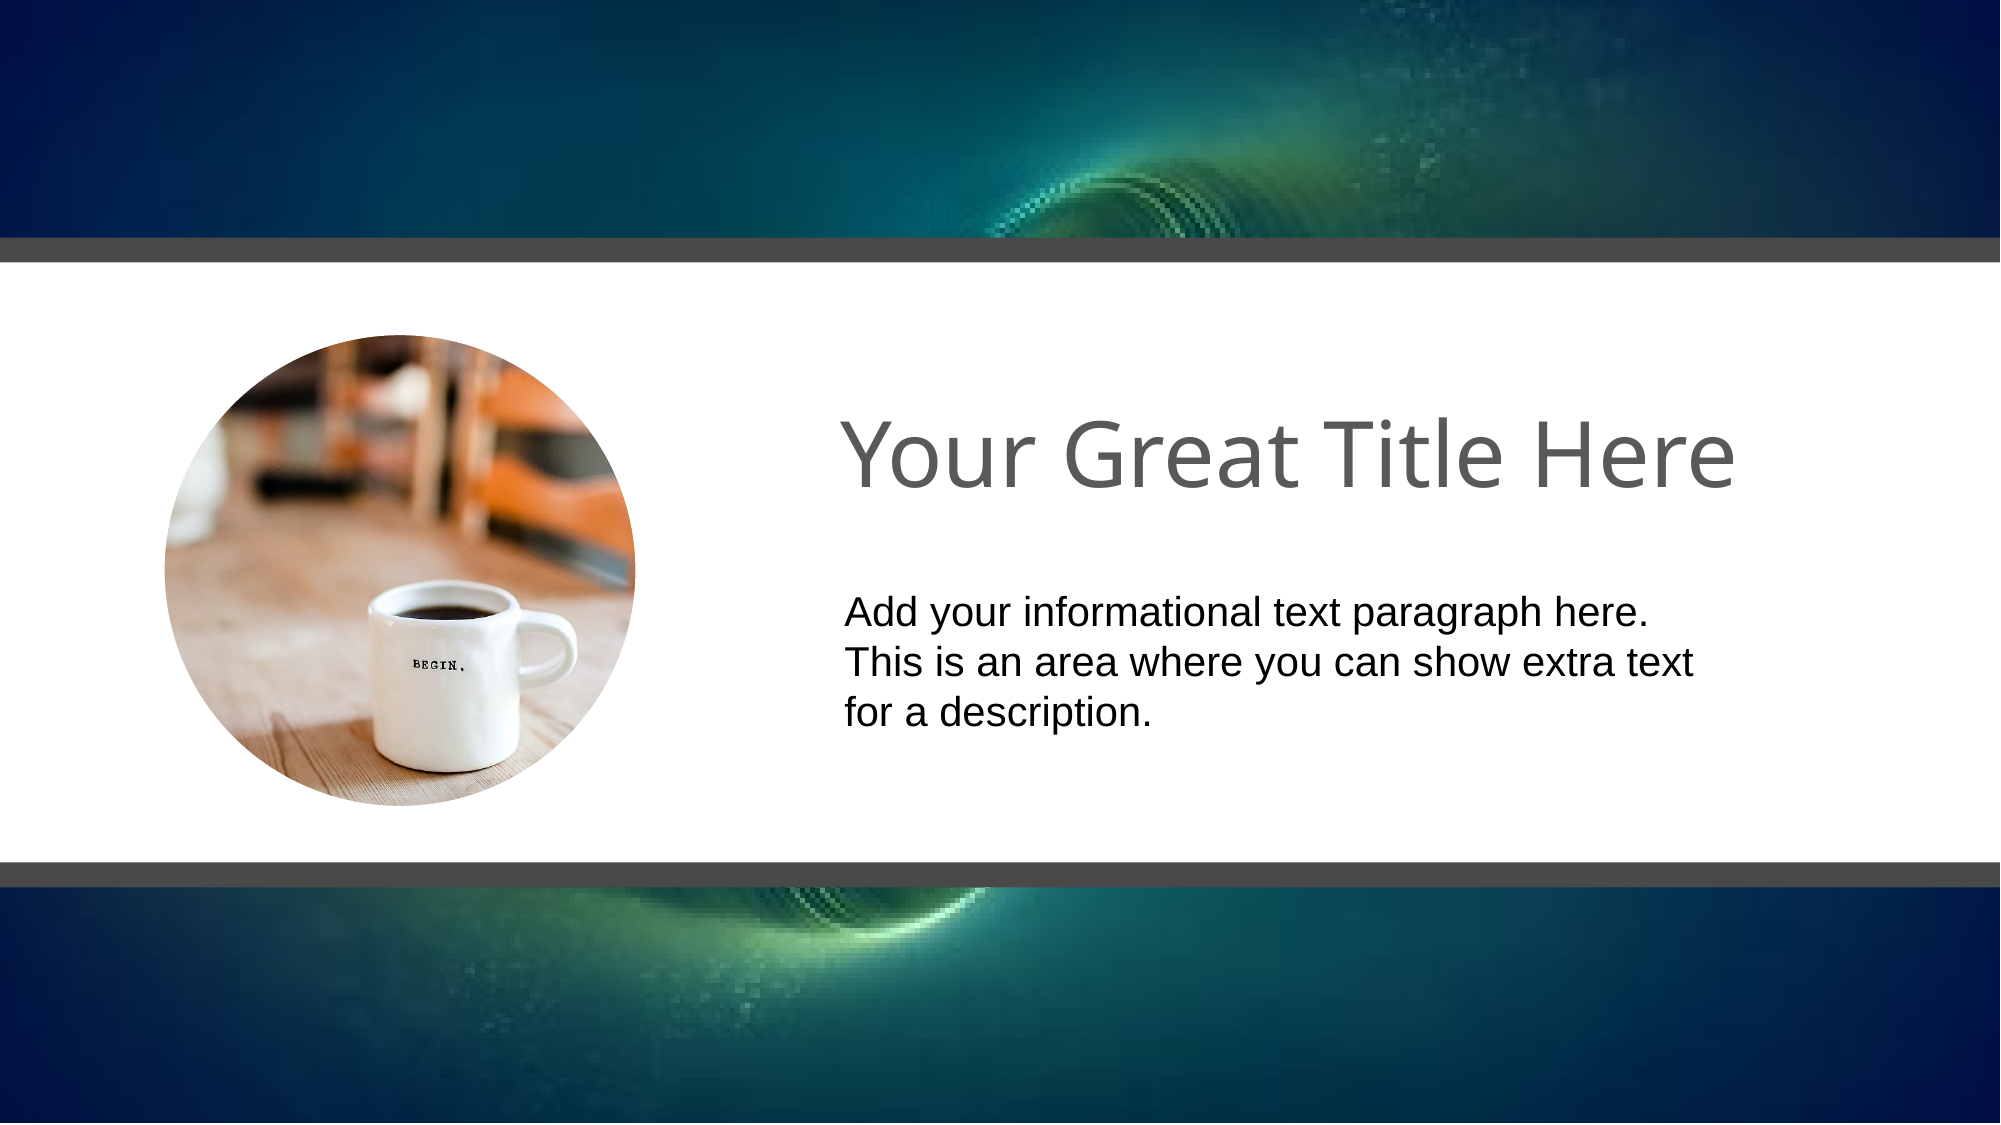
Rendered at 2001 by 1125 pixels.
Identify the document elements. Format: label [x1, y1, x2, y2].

text_box [0, 0, 2000, 1124]
text_box [49, 294, 751, 847]
